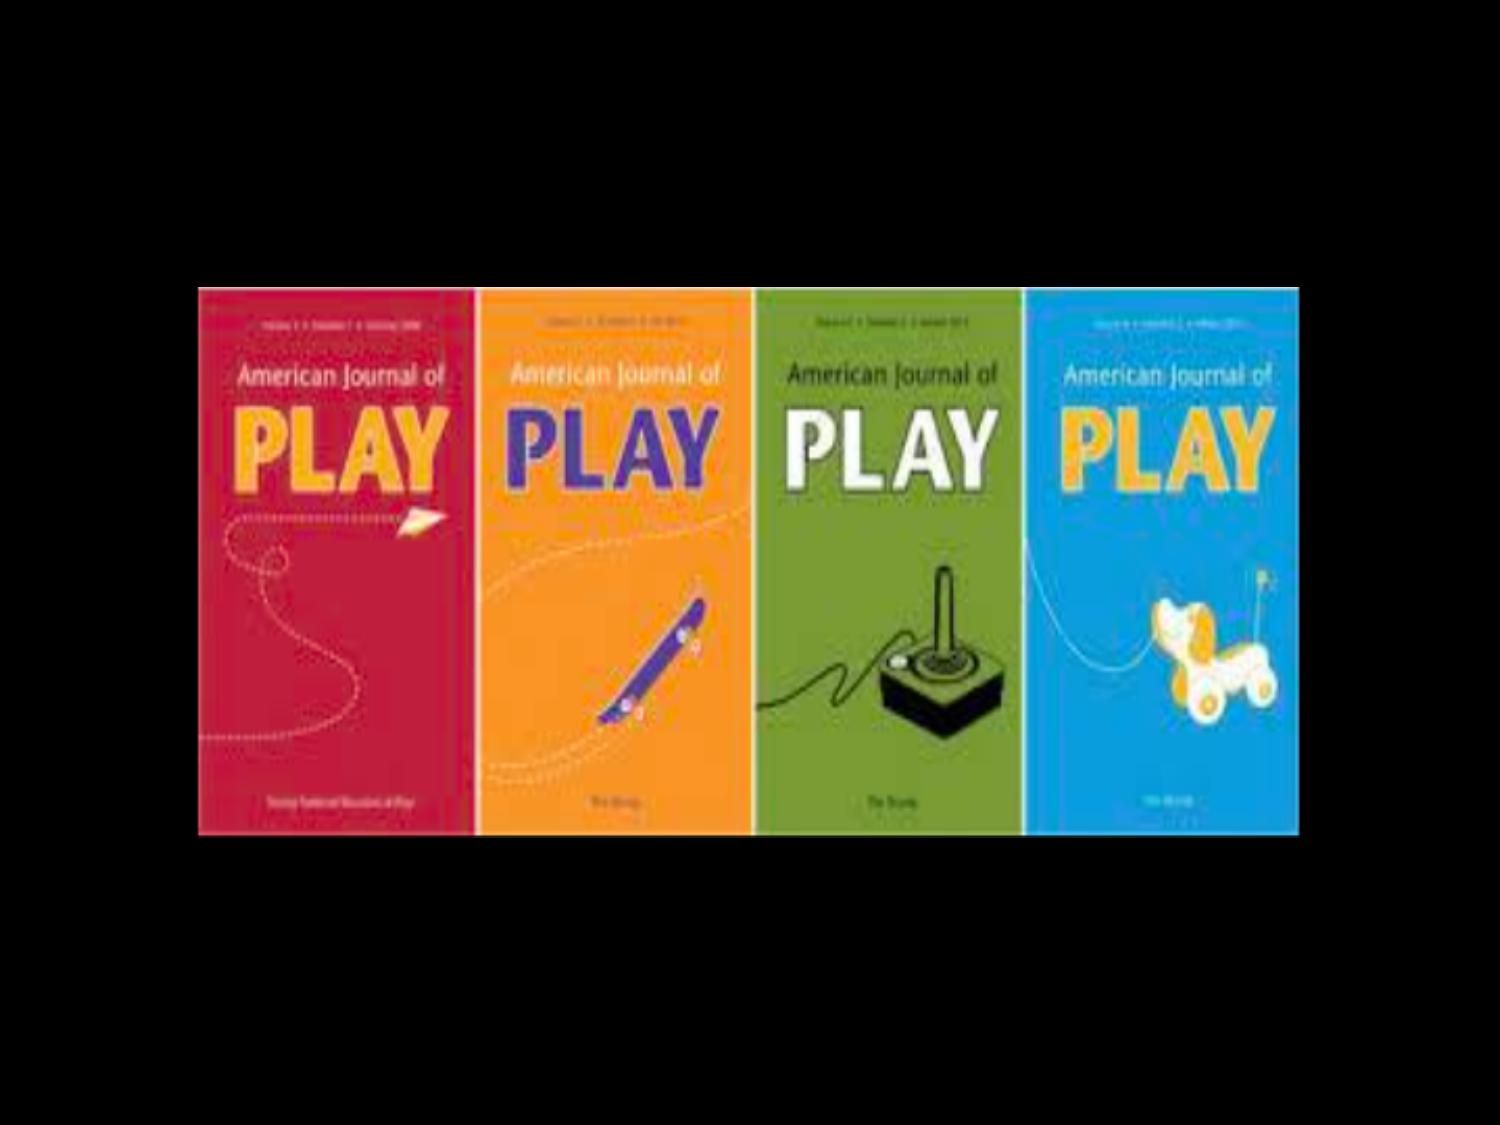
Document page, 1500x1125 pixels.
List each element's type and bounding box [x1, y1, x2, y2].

picture [197, 287, 1303, 838]
